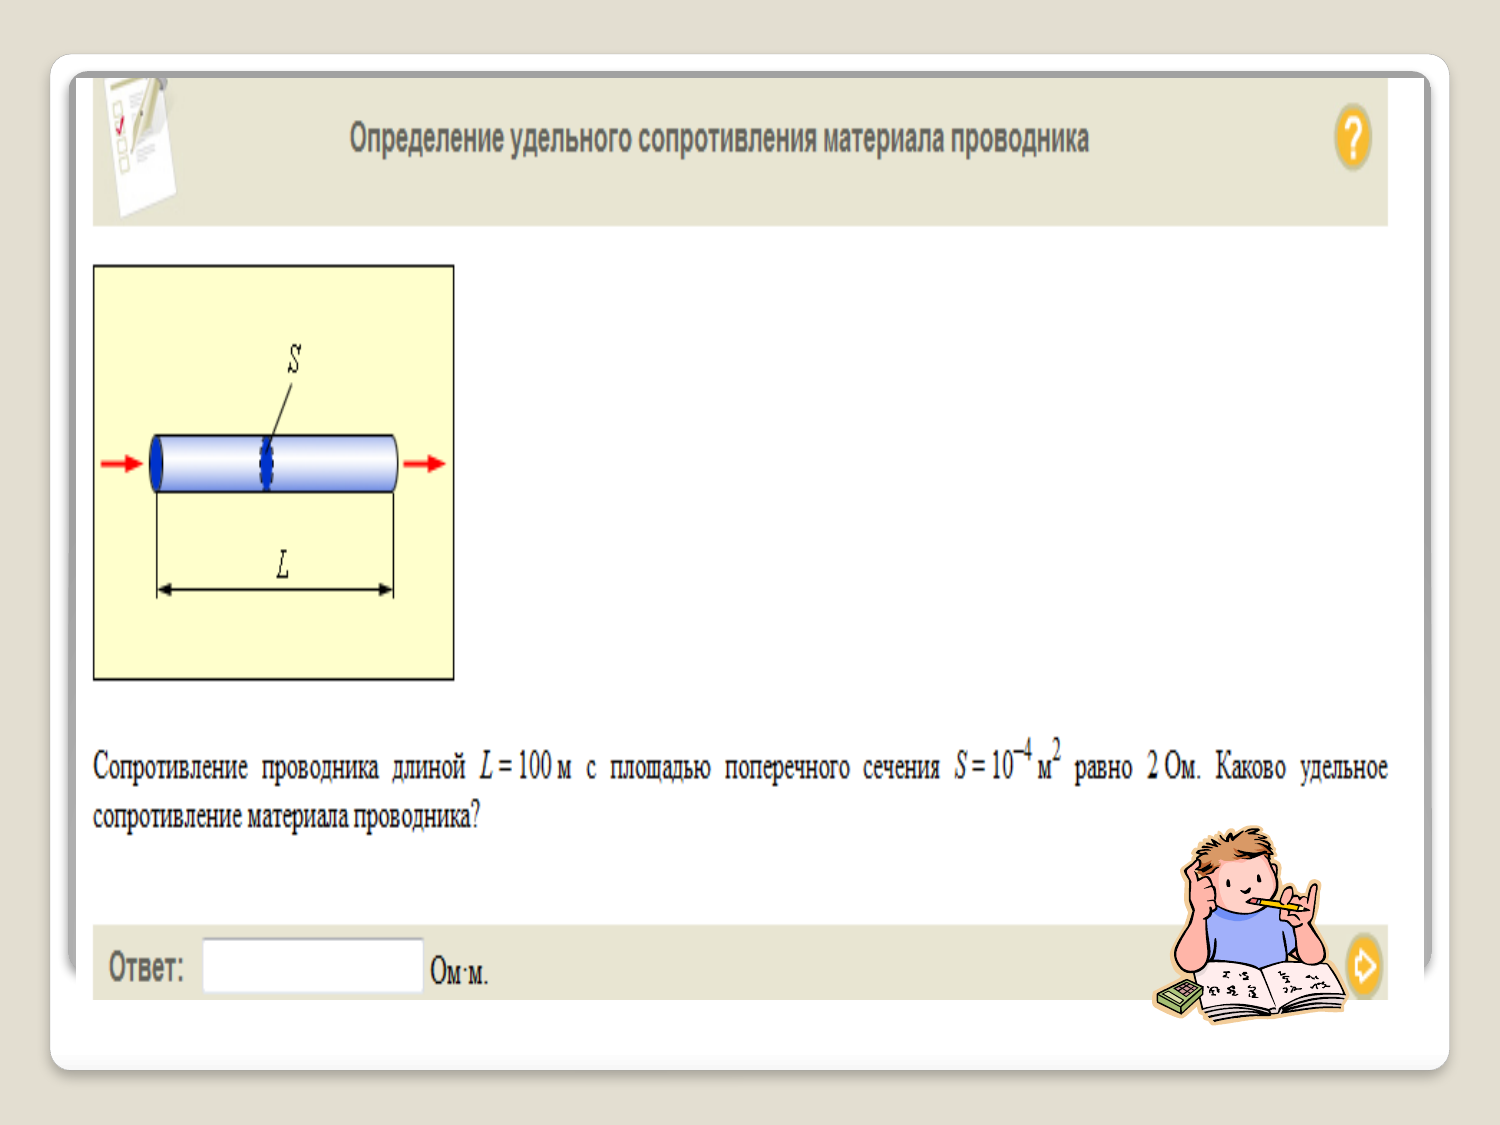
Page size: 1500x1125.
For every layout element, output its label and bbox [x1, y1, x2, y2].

picture [76, 77, 1424, 1029]
